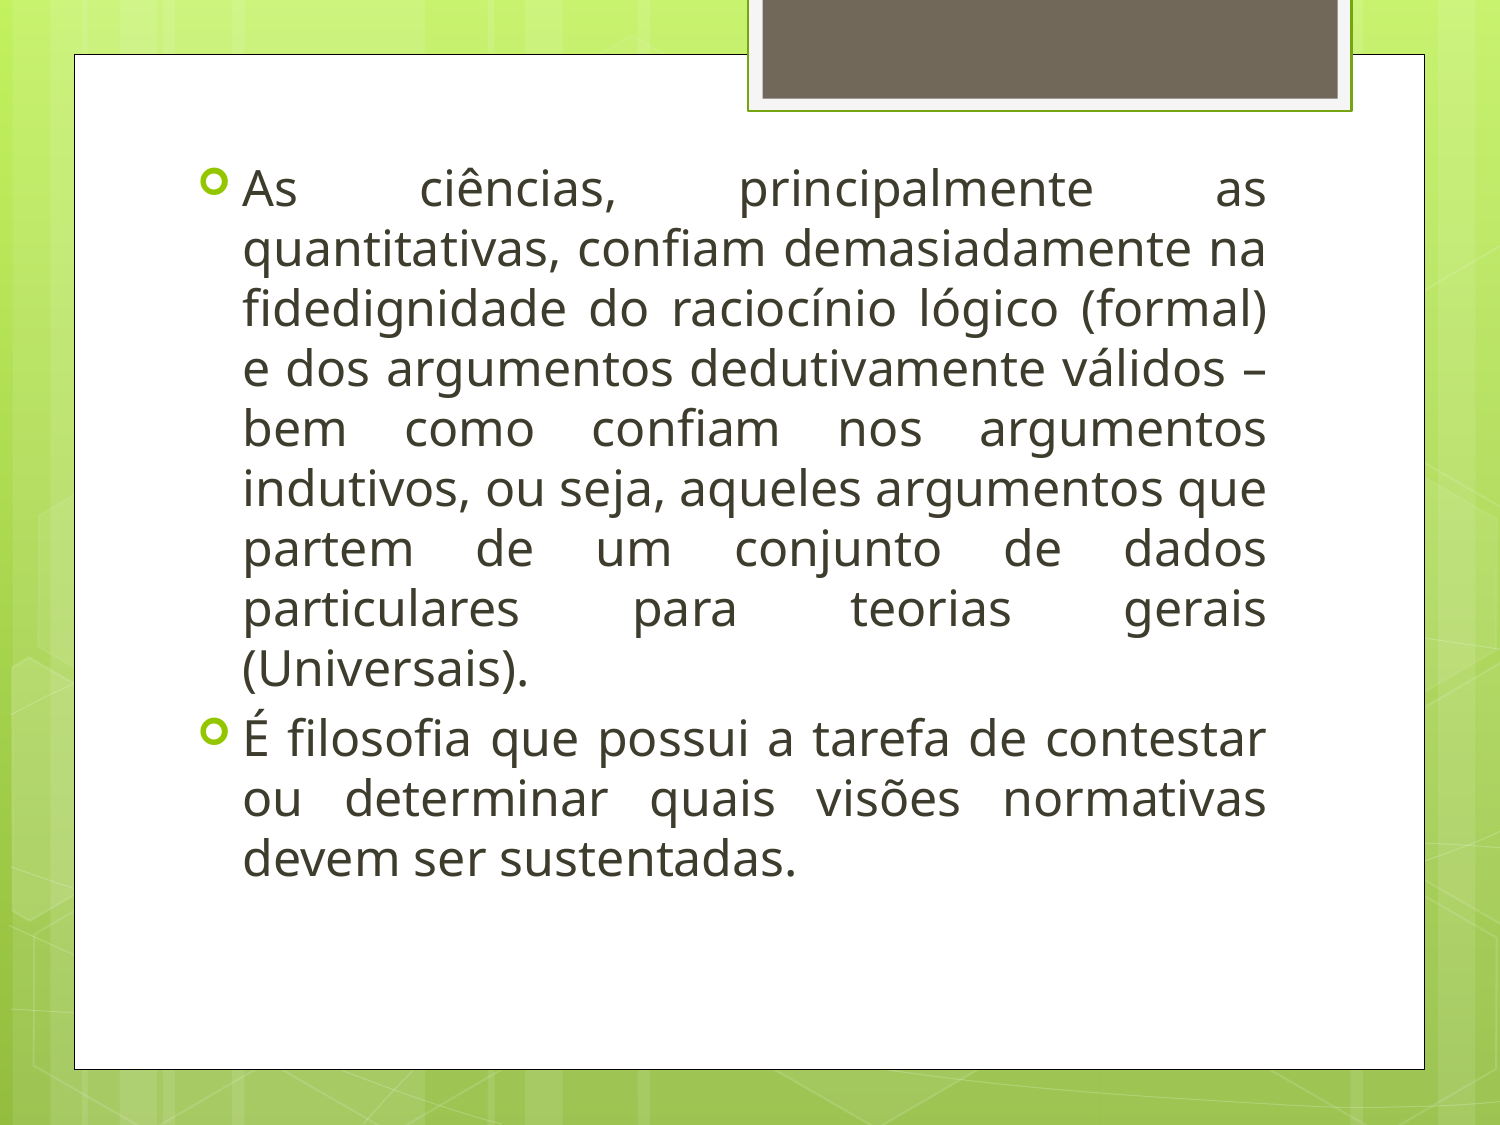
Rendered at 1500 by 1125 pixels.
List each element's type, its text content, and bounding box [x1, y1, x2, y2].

list As ciências, principalmente as quantitativas, confiam demasiadamente na fidedignidade do raciocínio lógico (formal) e dos argumentos dedutivamente válidos – bem como confiam nos argumentos indutivos, ou seja, aqueles argumentos que partem de um conjunto de dados particulares para teorias gerais (Universais). É filosofia que possui a tarefa de contestar ou determinar quais visões normativas devem ser sustentadas. [171, 149, 1283, 957]
